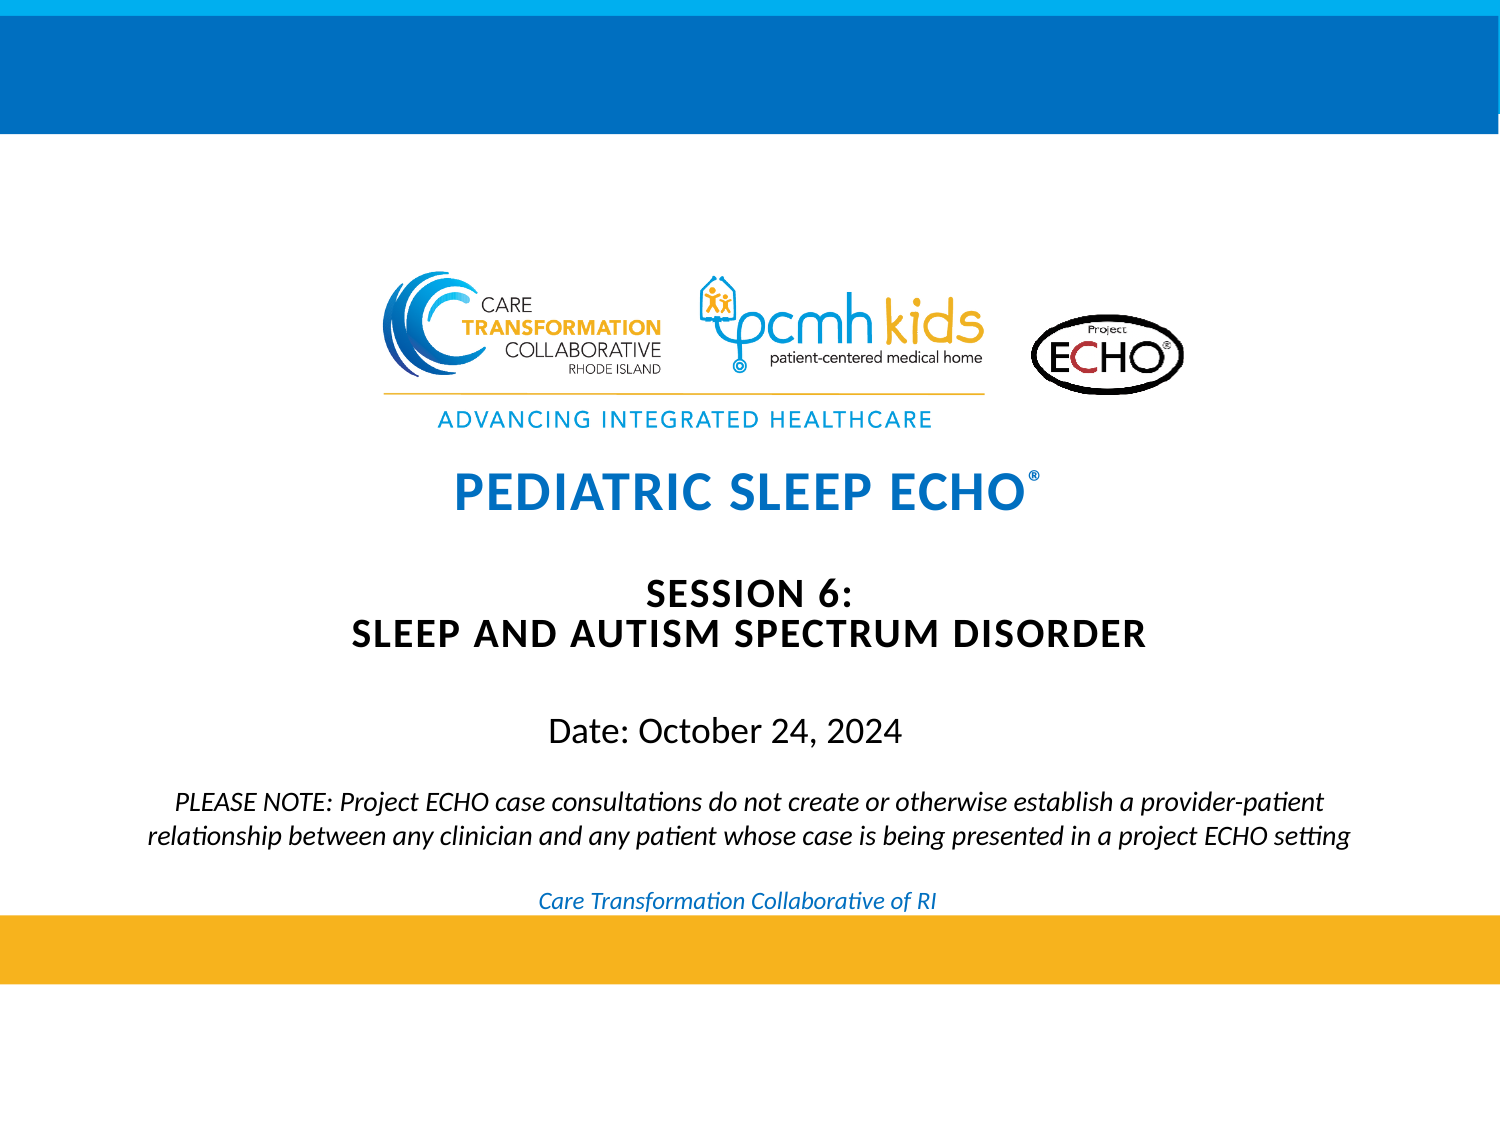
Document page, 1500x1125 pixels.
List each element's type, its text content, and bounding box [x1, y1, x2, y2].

picture [1031, 314, 1184, 396]
text_box PLEASE NOTE: Project ECHO case consultations do not create or otherwise establish a provider-patient relationship between any clinician and any patient whose case is being presented in a project ECHO setting [95, 777, 1405, 857]
text_box [0, 915, 1500, 985]
text_box Date: October 24, 2024 [537, 700, 1046, 757]
picture [380, 269, 986, 429]
text_box Care Transformation Collaborative of RI [537, 883, 964, 915]
title Pediatric Sleep ECHO® Session 6: sleep and autism spectrum disorder [0, 465, 1500, 777]
